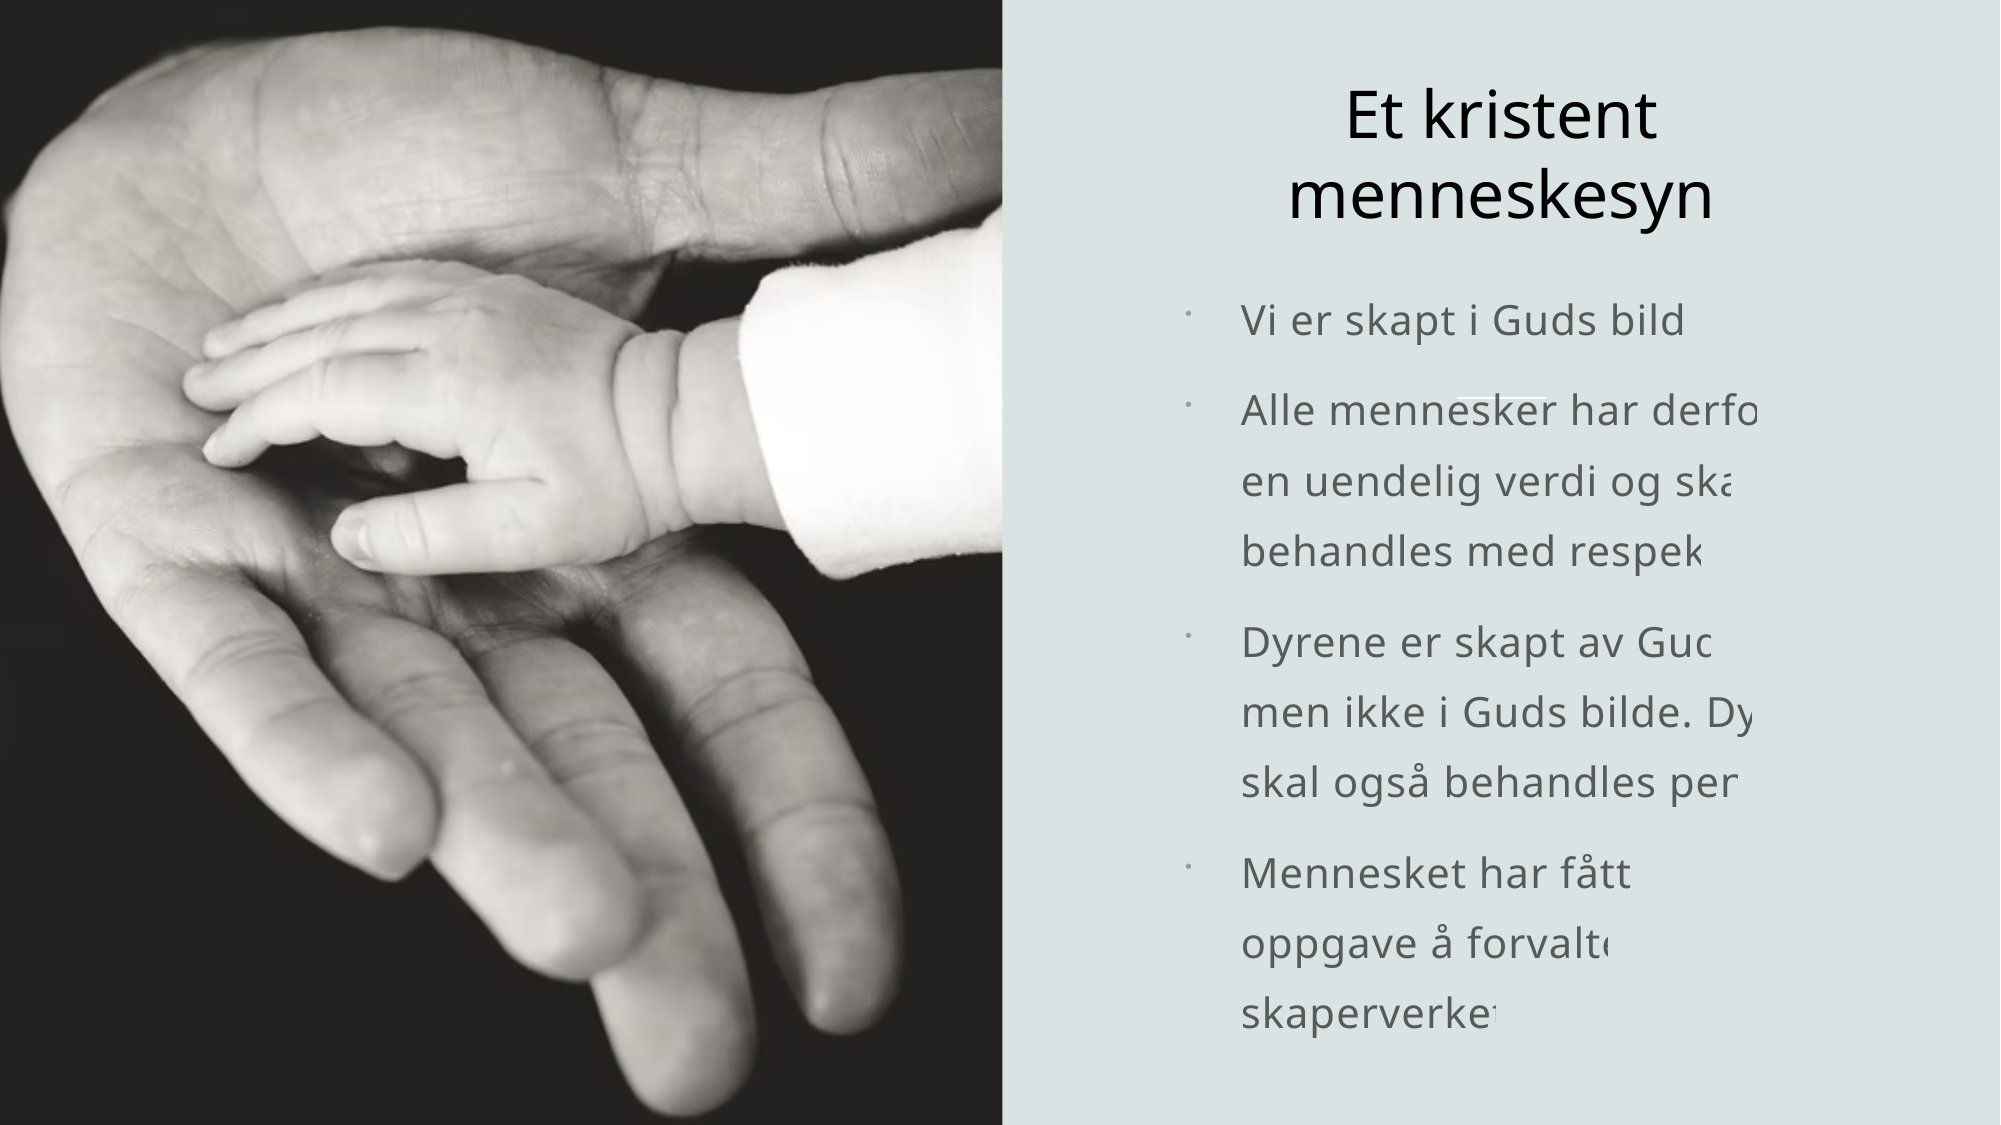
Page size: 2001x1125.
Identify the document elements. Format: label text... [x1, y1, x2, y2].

picture [0, 0, 1003, 1125]
text_box [1003, 0, 2000, 1125]
title Et kristent menneskesyn [1166, 64, 1836, 239]
list Vi er skapt i Guds bilde Alle mennesker har derfor en uendelig verdi og skal behandles med respekt Dyrene er skapt av Gud, men ikke i Guds bilde. Dyr skal også behandles pent Mennesket har fått i oppgave å forvalte skaperverket [1166, 265, 1836, 1061]
